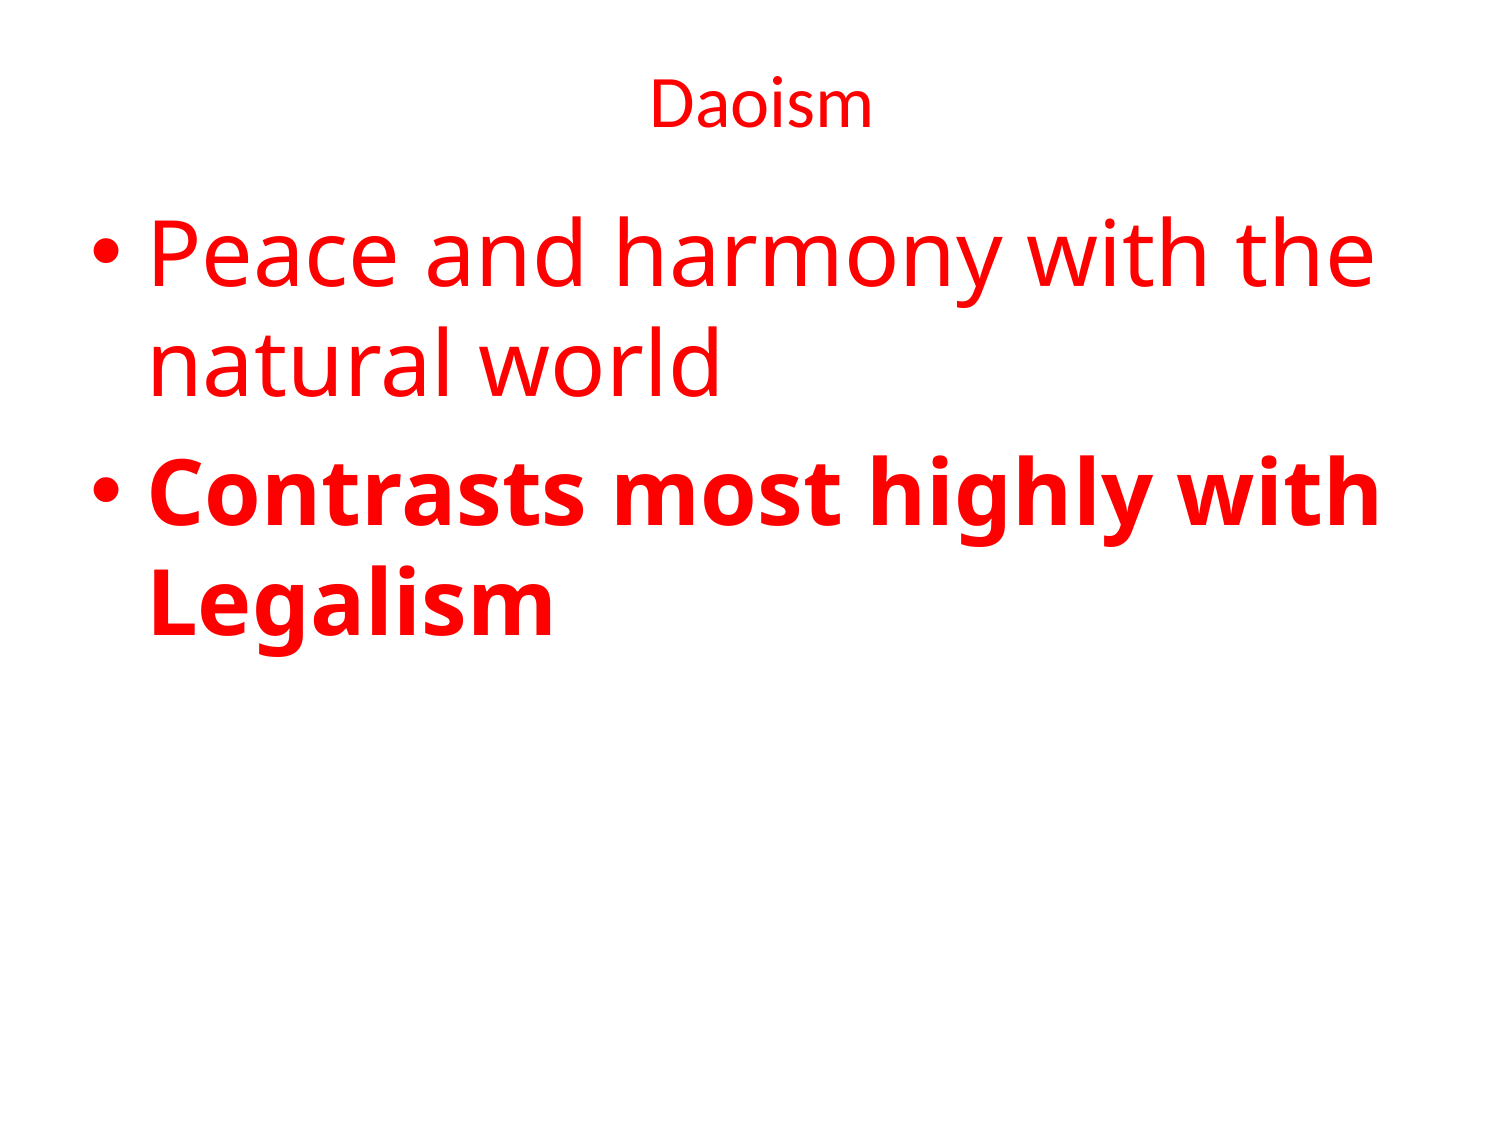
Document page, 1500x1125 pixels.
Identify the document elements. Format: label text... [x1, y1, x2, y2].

title Daoism [87, 45, 1438, 150]
list Peace and harmony with the natural world Contrasts most highly with Legalism [75, 187, 1450, 1055]
